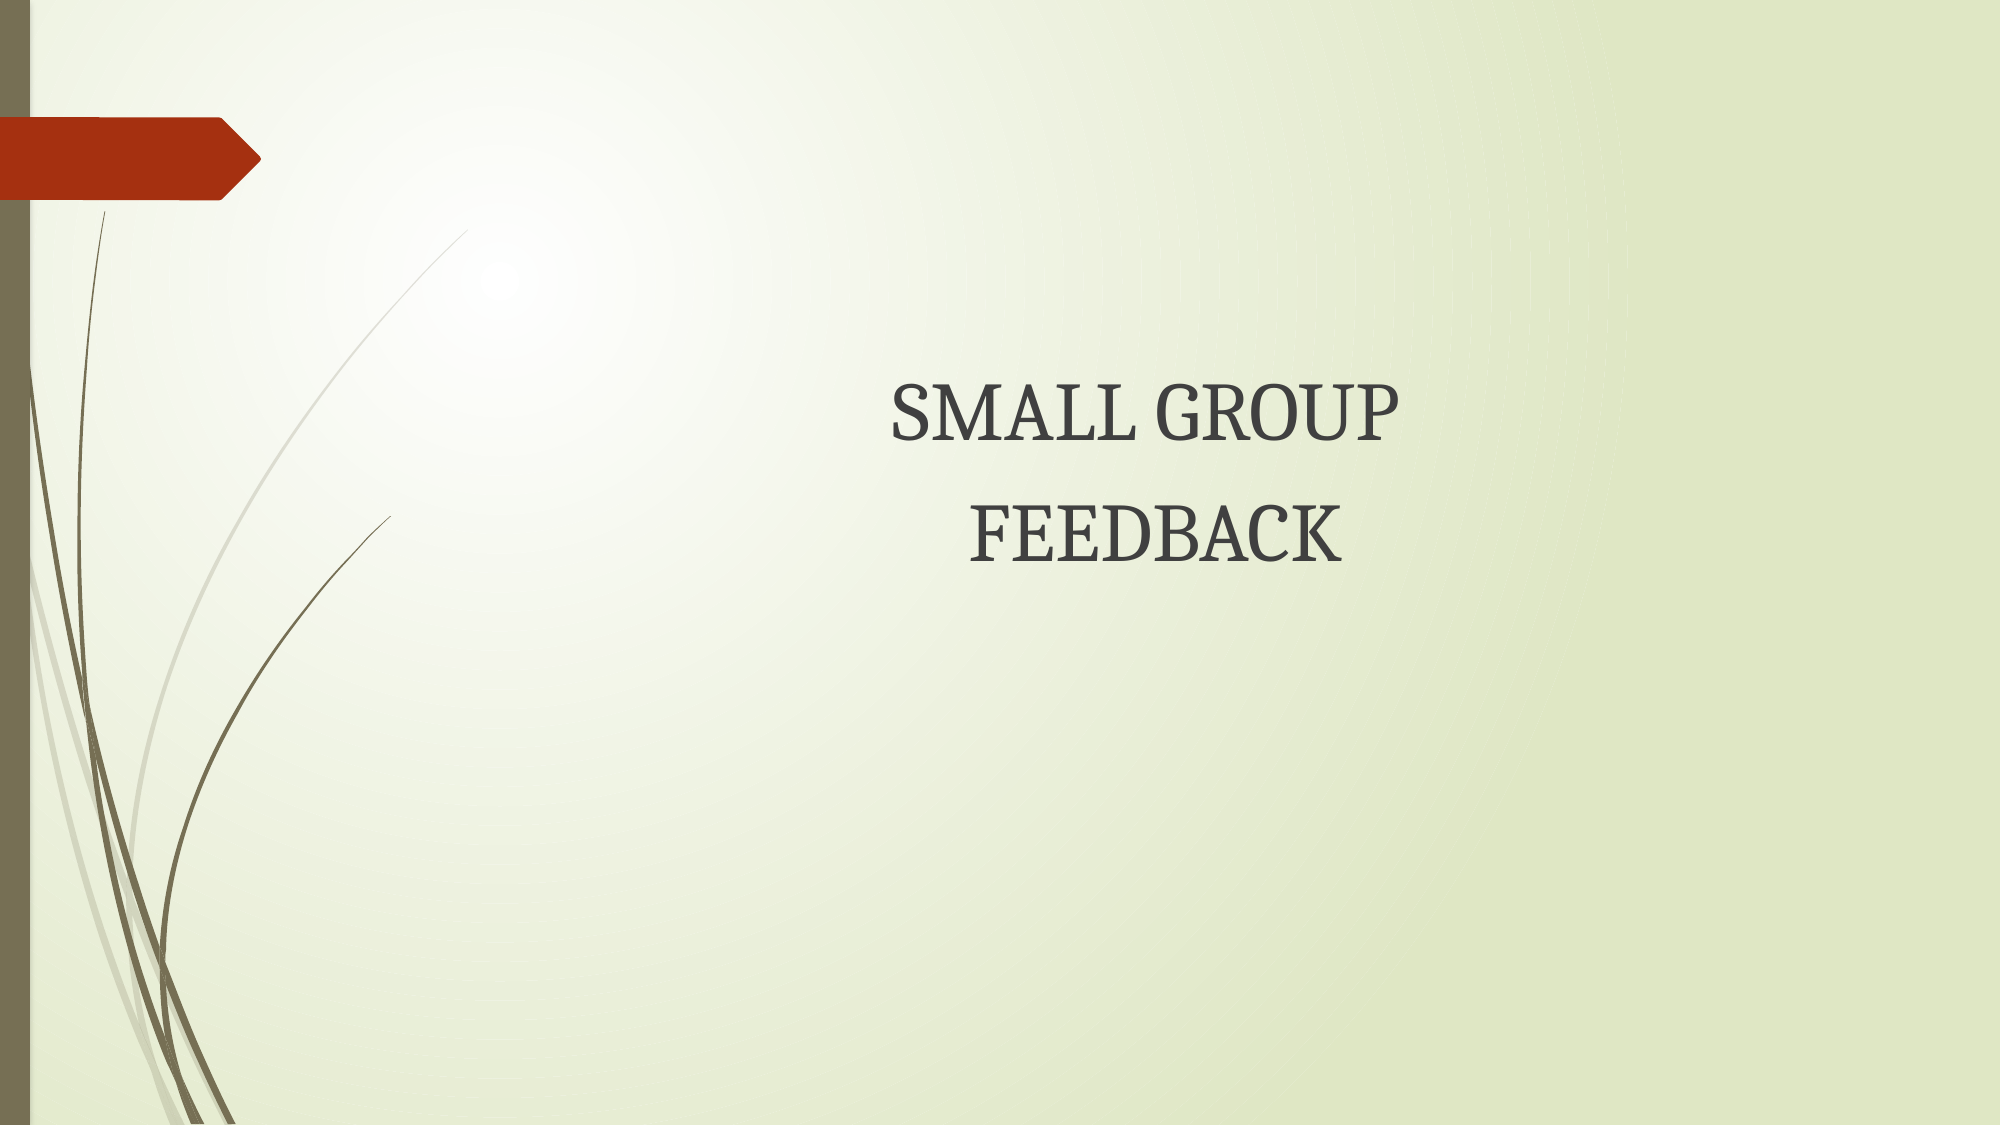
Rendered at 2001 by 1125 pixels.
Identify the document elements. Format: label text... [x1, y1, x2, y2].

list SMALL GROUP FEEDBACK [424, 350, 1888, 970]
